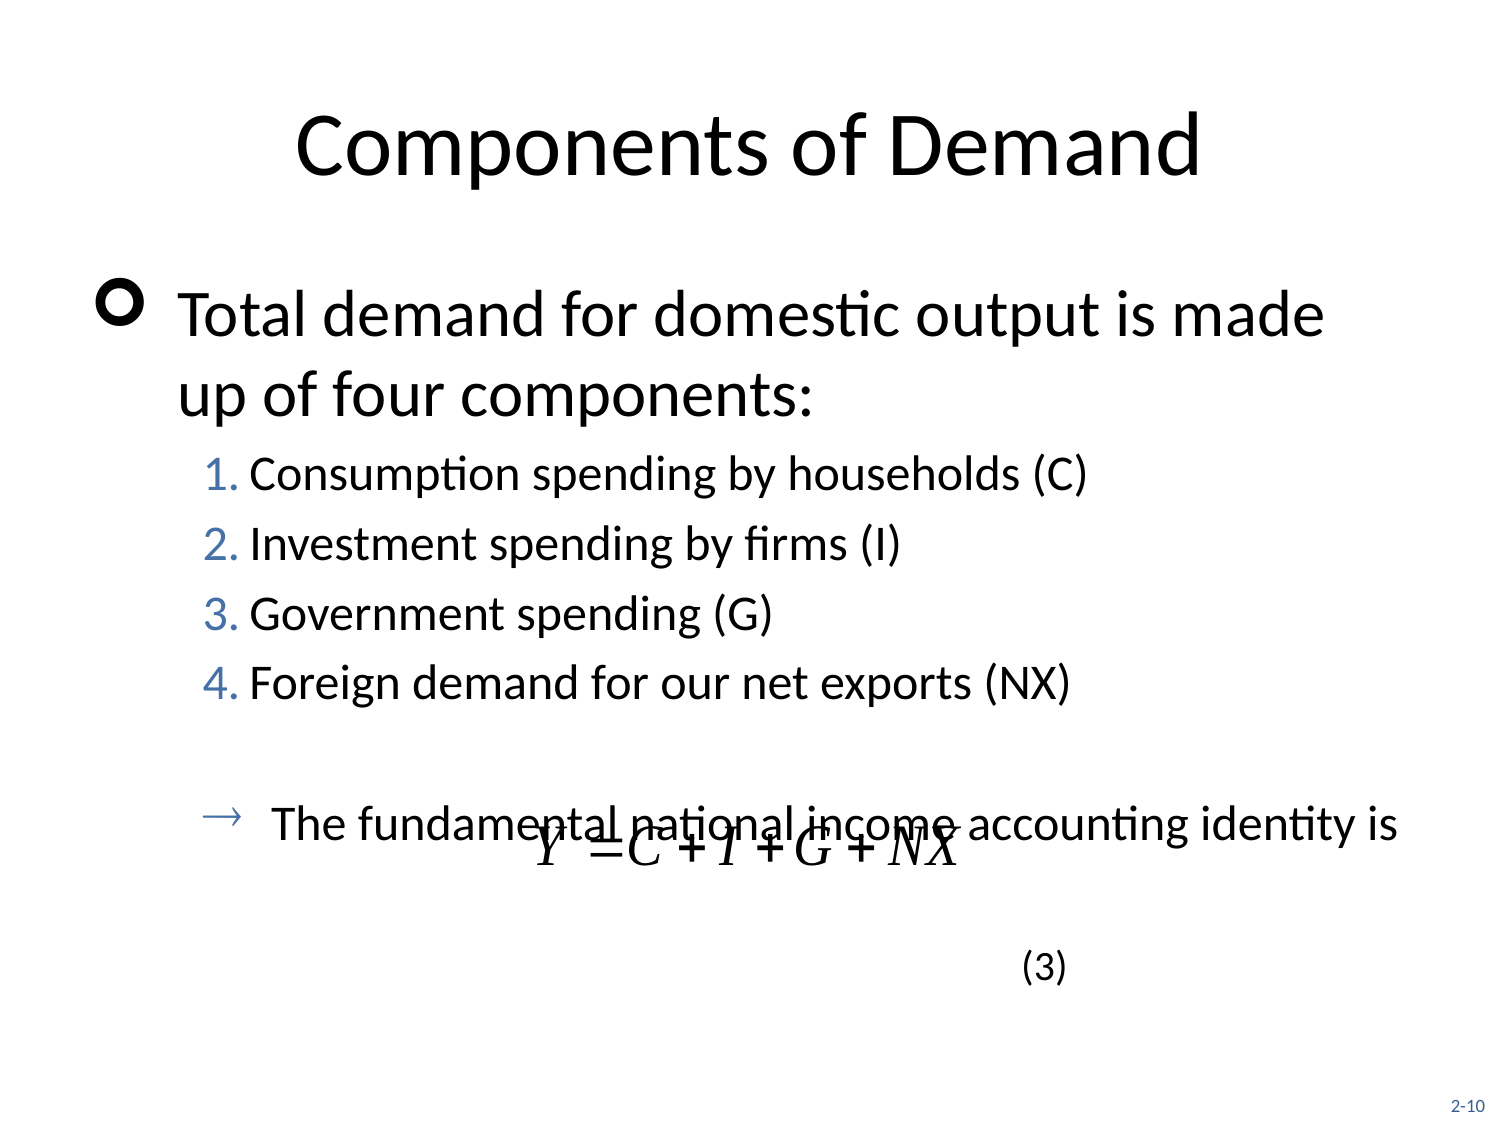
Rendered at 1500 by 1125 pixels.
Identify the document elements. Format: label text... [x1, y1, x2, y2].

slide_number 2-10 [1337, 1074, 1500, 1125]
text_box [528, 811, 976, 881]
title Components of Demand [75, 45, 1425, 233]
list Total demand for domestic output is made up of four components: Consumption spending by households (C) Investment spending by firms (I) Government spending (G) Foreign demand for our net exports (NX) The fundamental national income accounting identity is (3) [75, 262, 1425, 1005]
